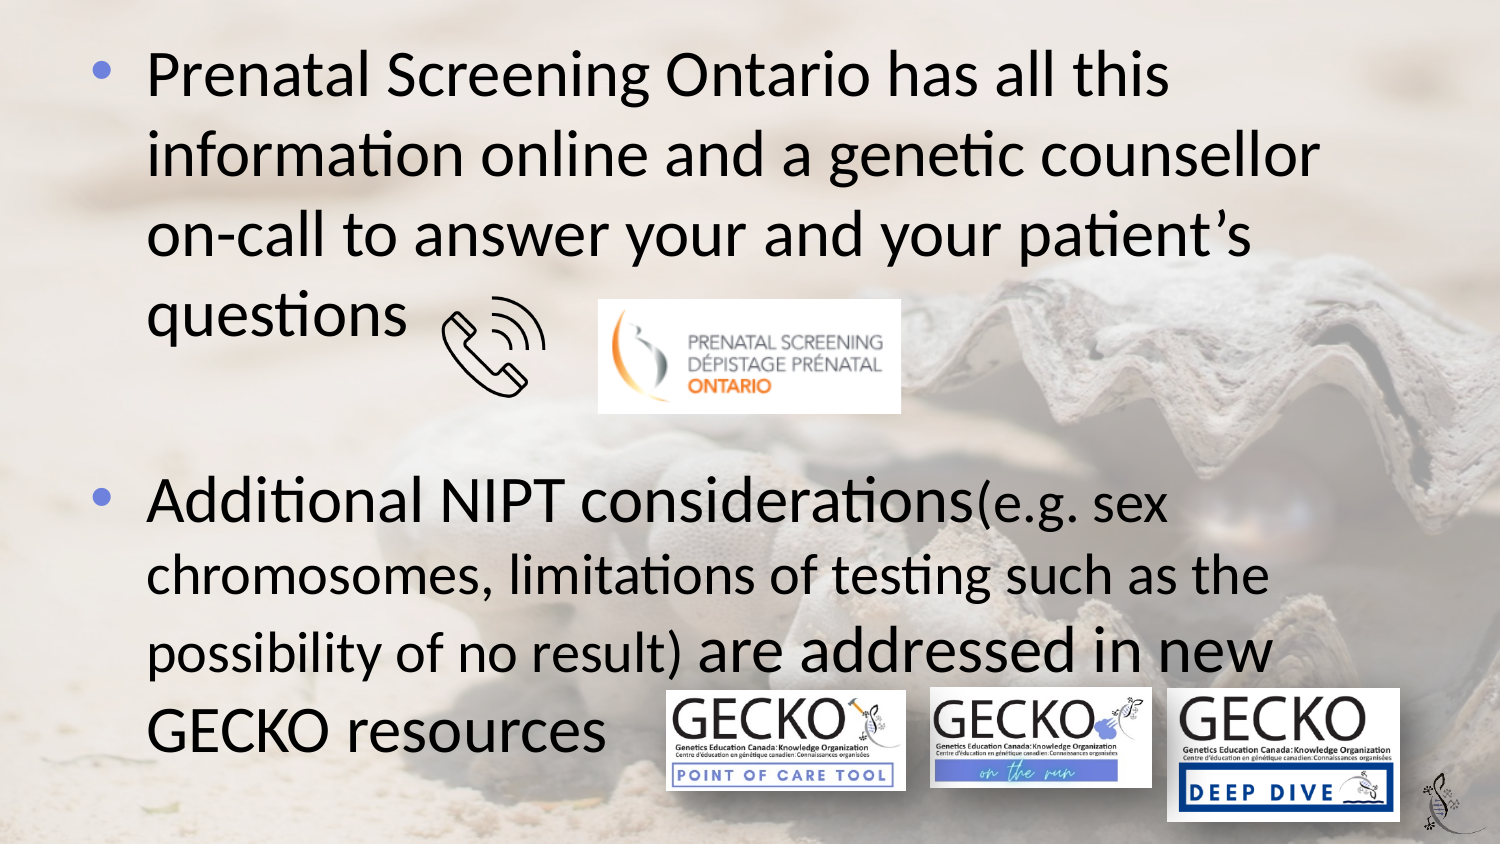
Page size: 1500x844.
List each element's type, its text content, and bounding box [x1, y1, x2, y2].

picture [665, 689, 906, 791]
text_box [0, 0, 1500, 844]
picture [417, 271, 568, 423]
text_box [597, 298, 902, 414]
list Prenatal Screening Ontario has all this information online and a genetic counsellor on-call to answer your and your patient’s questions Additional NIPT considerations(e.g. sex chromosomes, limitations of testing such as the possibility of no result) are addressed in new GECKO resources [75, 22, 1425, 812]
picture [1167, 688, 1400, 822]
picture [930, 687, 1152, 789]
